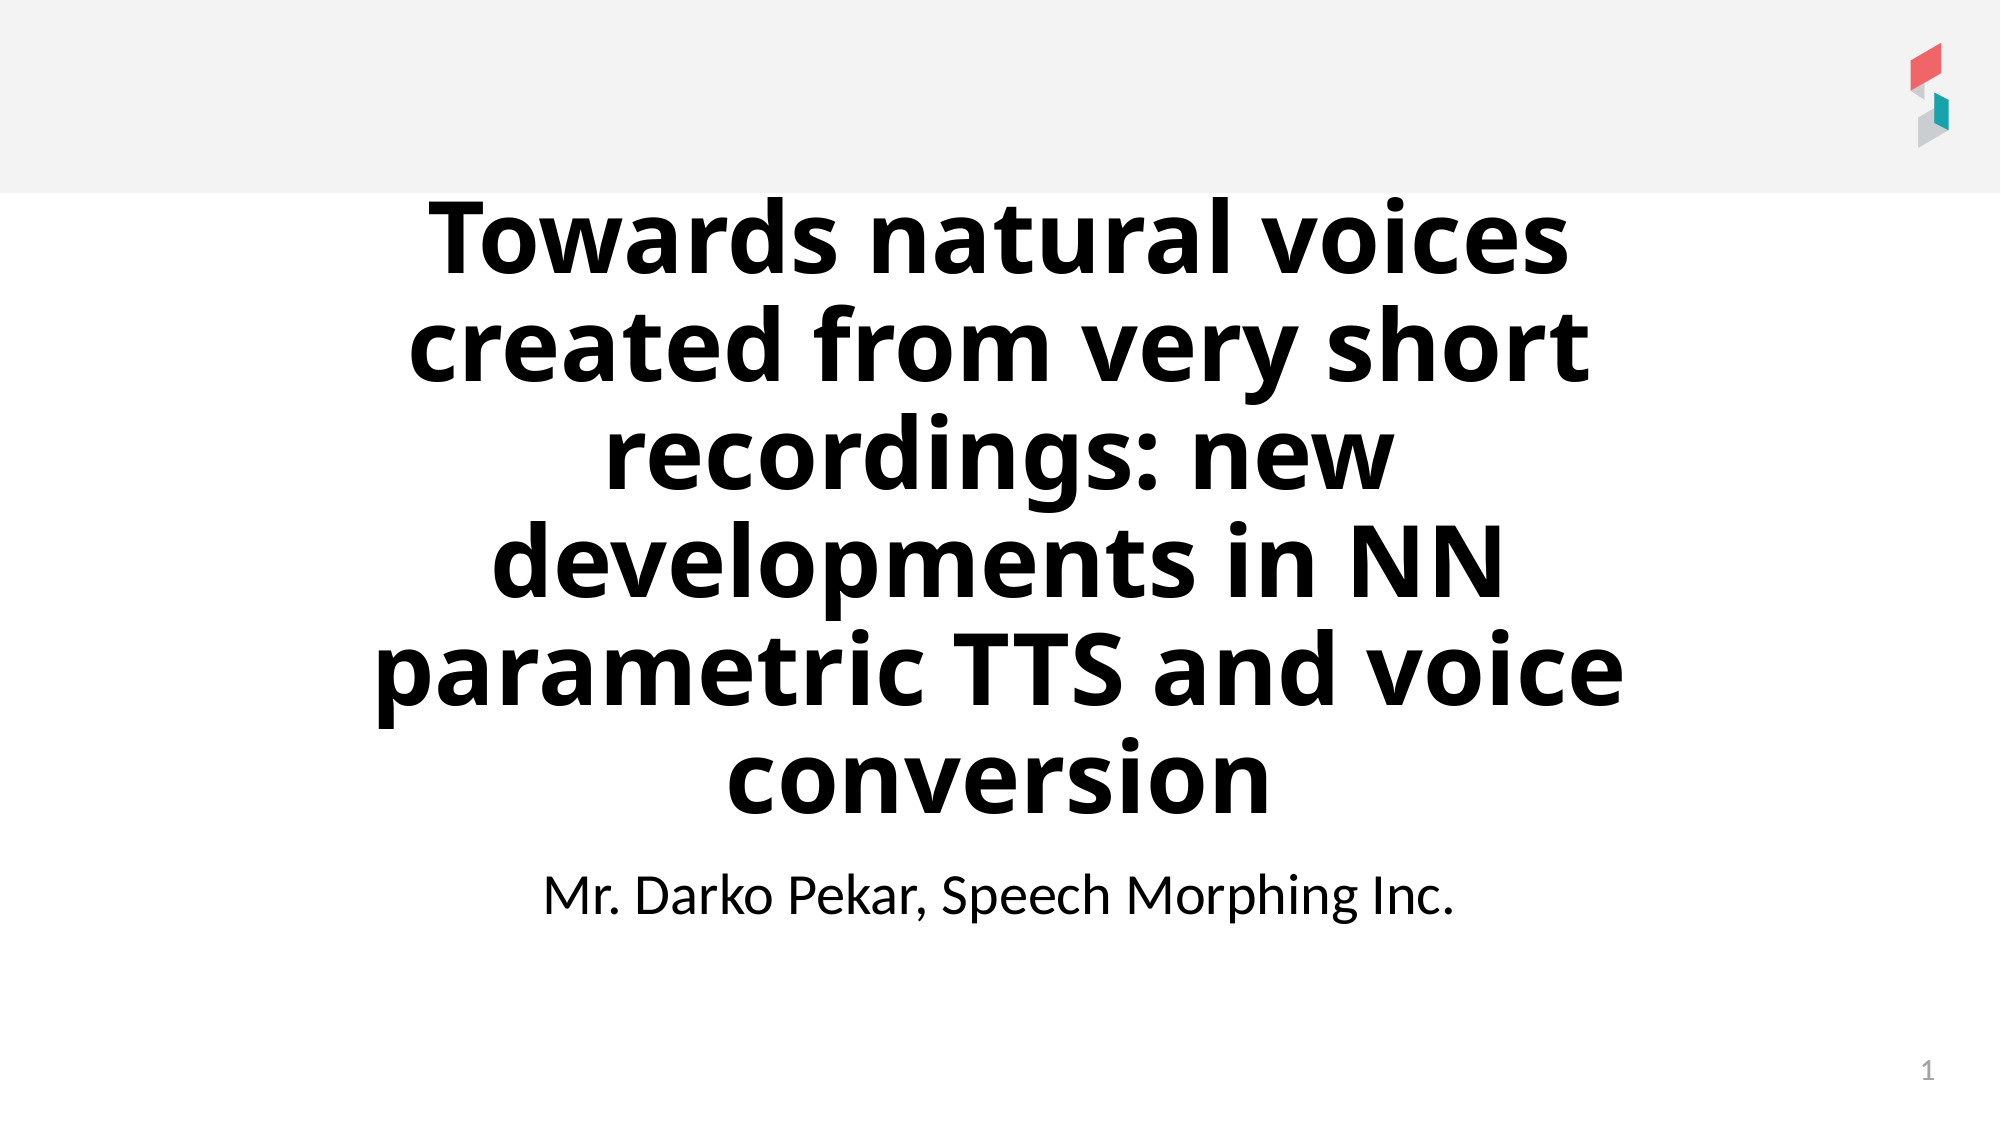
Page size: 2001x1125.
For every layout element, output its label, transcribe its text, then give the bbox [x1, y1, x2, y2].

text_box Mr. Darko Pekar, Speech Morphing Inc. [500, 848, 1500, 934]
picture [0, 0, 2001, 1125]
title Towards natural voices created from very short recordings: new developments in NN parametric TTS and voice conversion [249, 315, 1750, 707]
